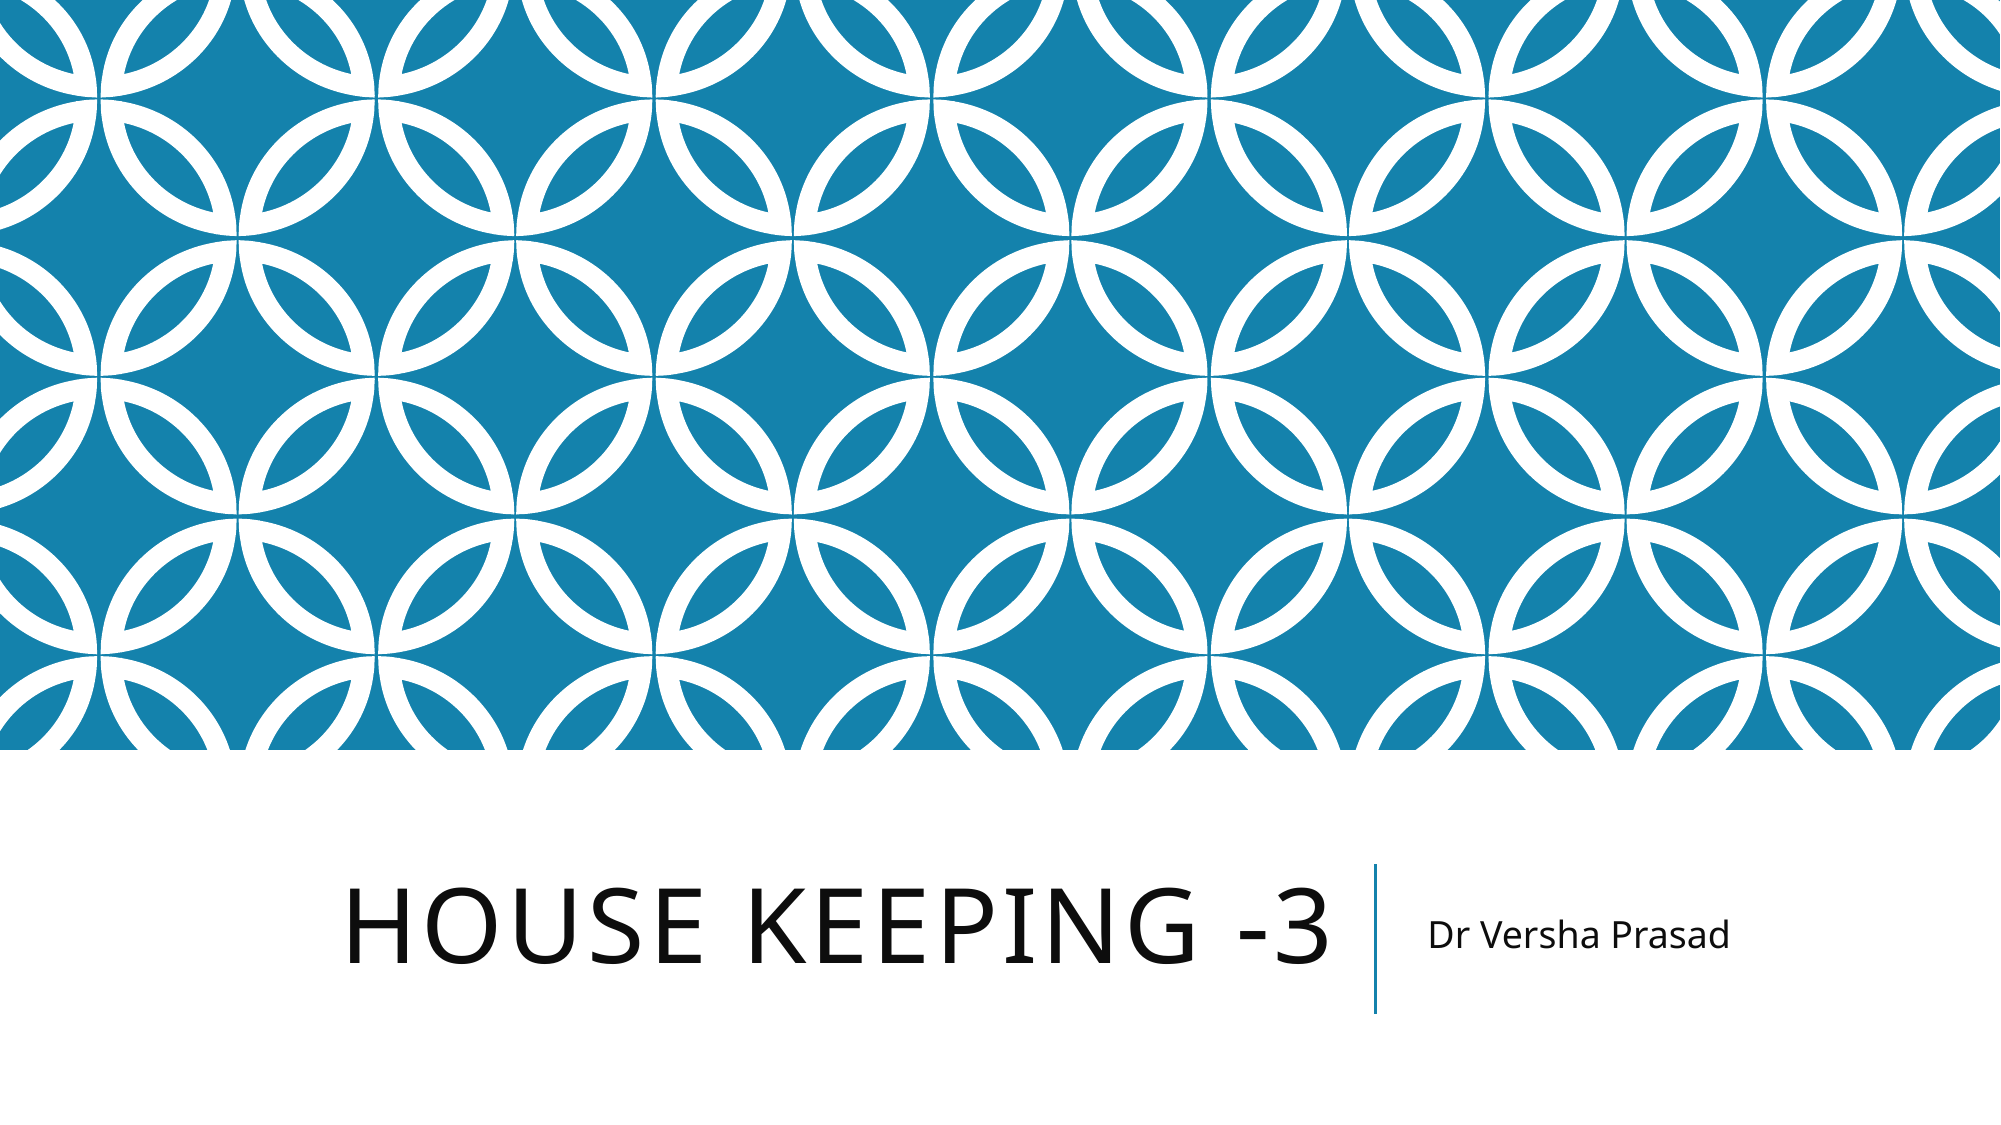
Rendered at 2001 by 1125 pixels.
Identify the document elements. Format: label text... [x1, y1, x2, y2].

title House Keeping -3 [75, 813, 1350, 1054]
subtitle Dr Versha Prasad [1412, 813, 1938, 1054]
